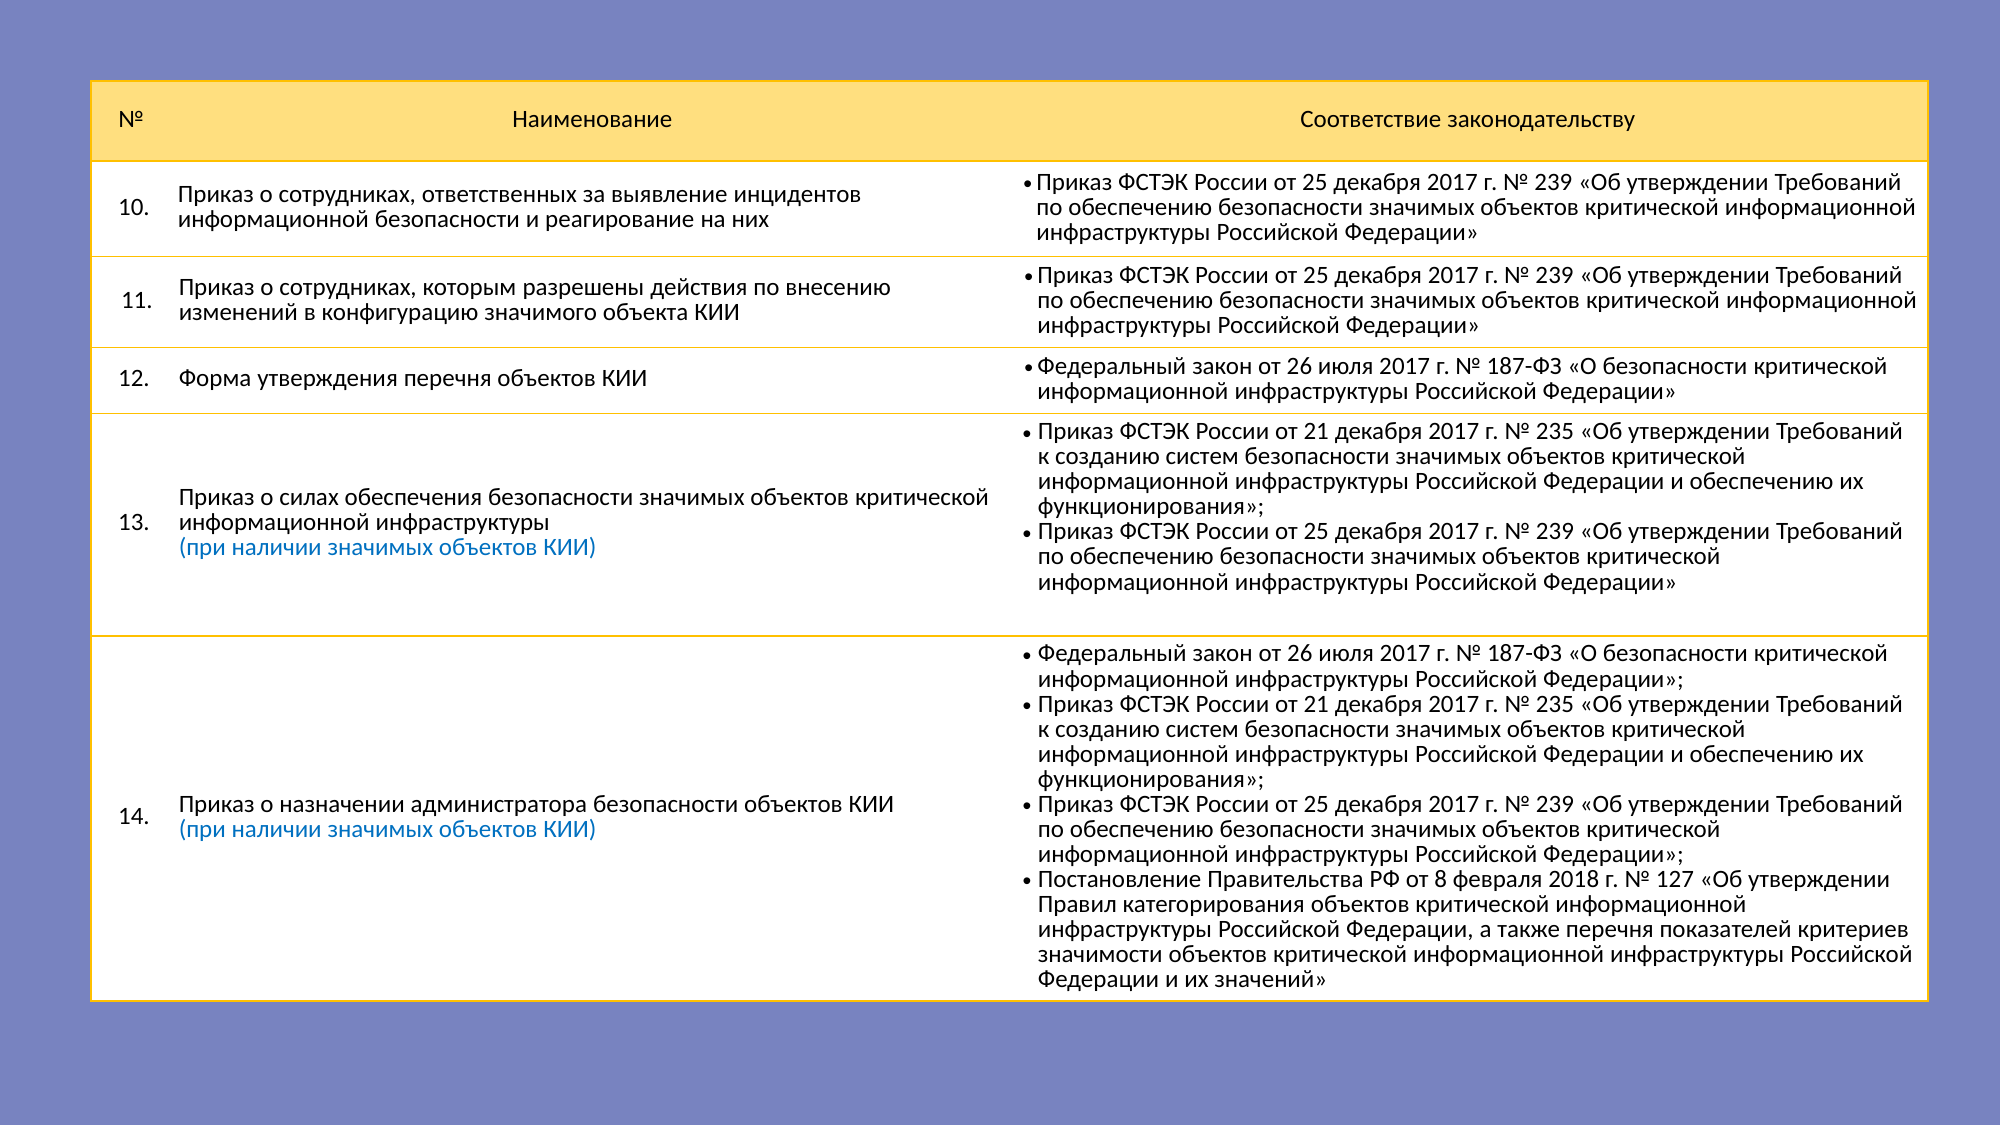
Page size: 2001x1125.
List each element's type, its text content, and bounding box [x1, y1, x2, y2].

table_cell Форма утверждения перечня объектов КИИ [177, 348, 1008, 413]
table_cell Приказ о назначении администратора безопасности объектов КИИ (при наличии значимых объектов КИИ) [177, 637, 1008, 1000]
table_cell Приказ о сотрудниках, ответственных за выявление инцидентов информационной безопасности и реагирование на них [177, 162, 1008, 256]
table_cell Федеральный закон от 26 июля 2017 г. № 187-ФЗ «О безопасности критической информационной инфраструктуры Российской Федерации» [1008, 348, 1927, 413]
table_cell 11. [92, 257, 177, 347]
table_header Соответствие законодательству [1008, 82, 1927, 160]
table_cell 12. [92, 348, 177, 413]
table_cell 14. [92, 637, 177, 1000]
table_cell Приказ ФСТЭК России от 25 декабря 2017 г. № 239 «Об утверждении Требований по обеспечению безопасности значимых объектов критической информационной инфраструктуры Российской Федерации» [1008, 162, 1927, 256]
table_cell Приказ о силах обеспечения безопасности значимых объектов критической информационной инфраструктуры (при наличии значимых объектов КИИ) [177, 414, 1008, 635]
table_header Наименование [177, 82, 1008, 160]
table_cell 13. [92, 414, 177, 635]
table_cell Федеральный закон от 26 июля 2017 г. № 187-ФЗ «О безопасности критической информационной инфраструктуры Российской Федерации»; Приказ ФСТЭК России от 21 декабря 2017 г. № 235 «Об утверждении Требований к созданию систем безопасности значимых объектов критической информационной инфраструктуры Российской Федерации и обеспечению их функционирования»; Приказ ФСТЭК России от 25 декабря 2017 г. № 239 «Об утверждении Требований по обеспечению безопасности значимых объектов критической информационной инфраструктуры Российской Федерации»; Постановление Правительства РФ от 8 февраля 2018 г. № 127 «Об утверждении Правил категорирования объектов критической информационной инфраструктуры Российской Федерации, а также перечня показателей критериев значимости объектов критической информационной инфраструктуры Российской Федерации и их значений» [1008, 637, 1927, 1000]
table_header № [92, 82, 177, 160]
table_cell Приказ о сотрудниках, которым разрешены действия по внесению изменений в конфигурацию значимого объекта КИИ [177, 257, 1008, 347]
table_cell Приказ ФСТЭК России от 21 декабря 2017 г. № 235 «Об утверждении Требований к созданию систем безопасности значимых объектов критической информационной инфраструктуры Российской Федерации и обеспечению их функционирования»; Приказ ФСТЭК России от 25 декабря 2017 г. № 239 «Об утверждении Требований по обеспечению безопасности значимых объектов критической информационной инфраструктуры Российской Федерации» [1008, 414, 1927, 635]
table_cell Приказ ФСТЭК России от 25 декабря 2017 г. № 239 «Об утверждении Требований по обеспечению безопасности значимых объектов критической информационной инфраструктуры Российской Федерации» [1008, 257, 1927, 347]
table_cell 10. [92, 162, 177, 256]
